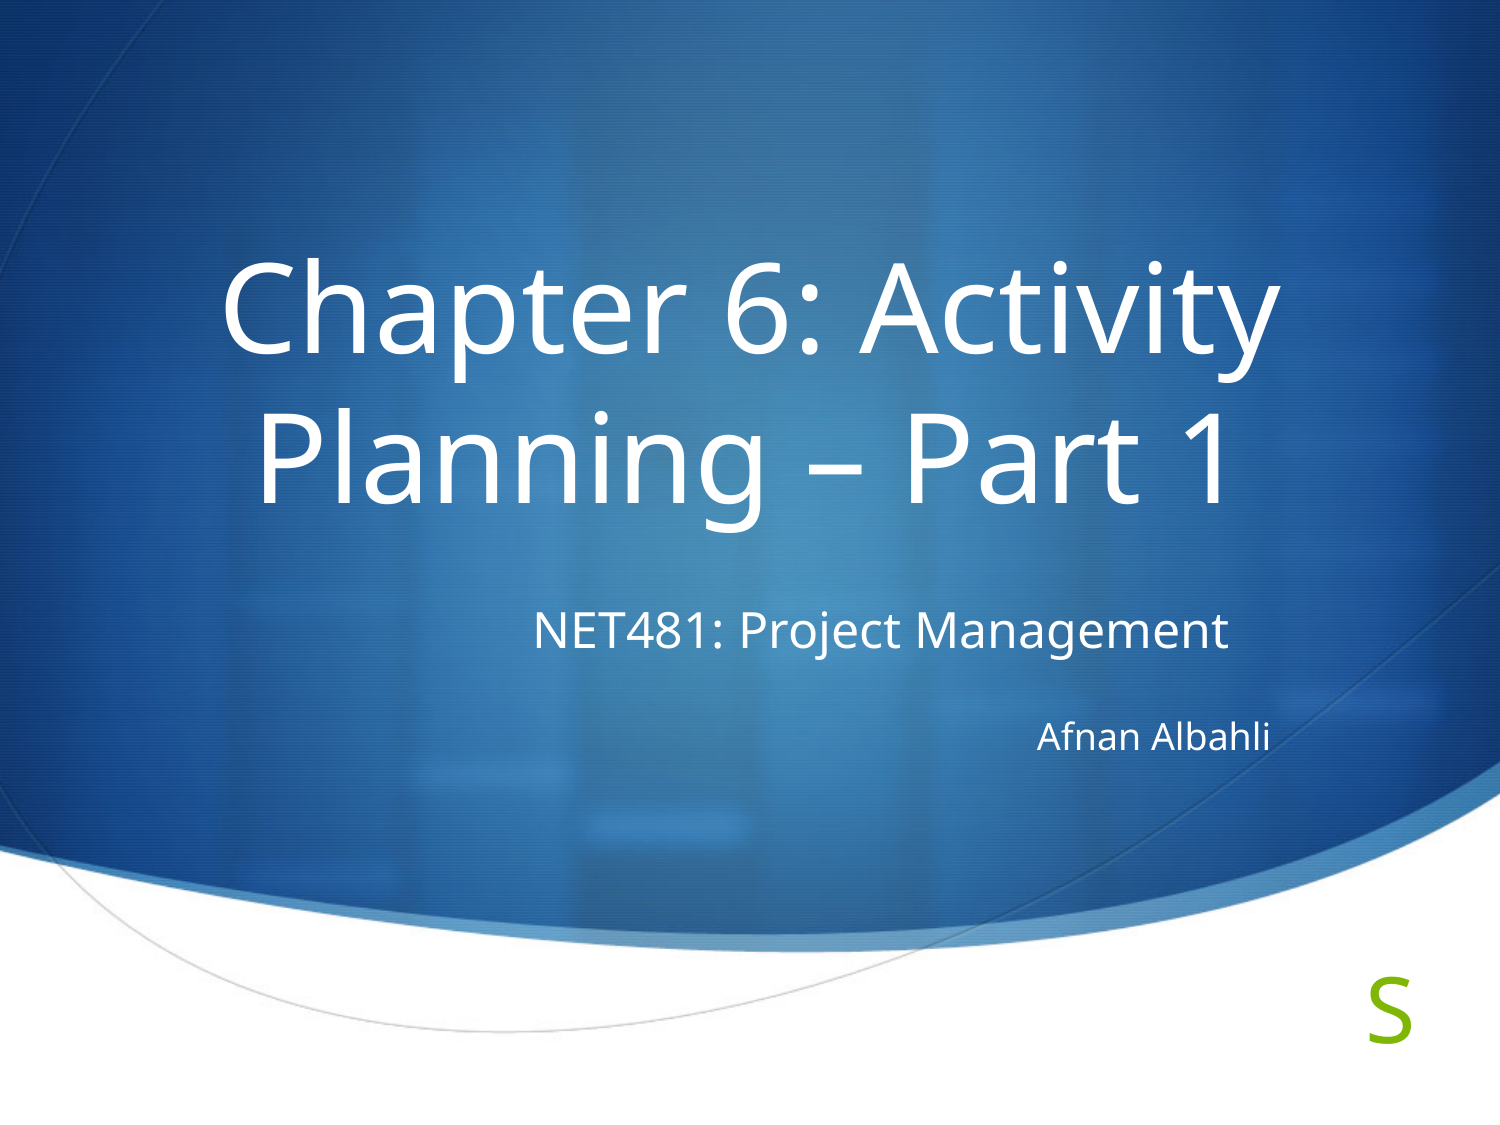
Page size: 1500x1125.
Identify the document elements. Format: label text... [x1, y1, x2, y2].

subtitle NET481: Project Management Afnan Albahli [375, 598, 1388, 824]
title Chapter 6: Activity Planning – Part 1 [75, 212, 1425, 529]
picture [0, 0, 1500, 1125]
